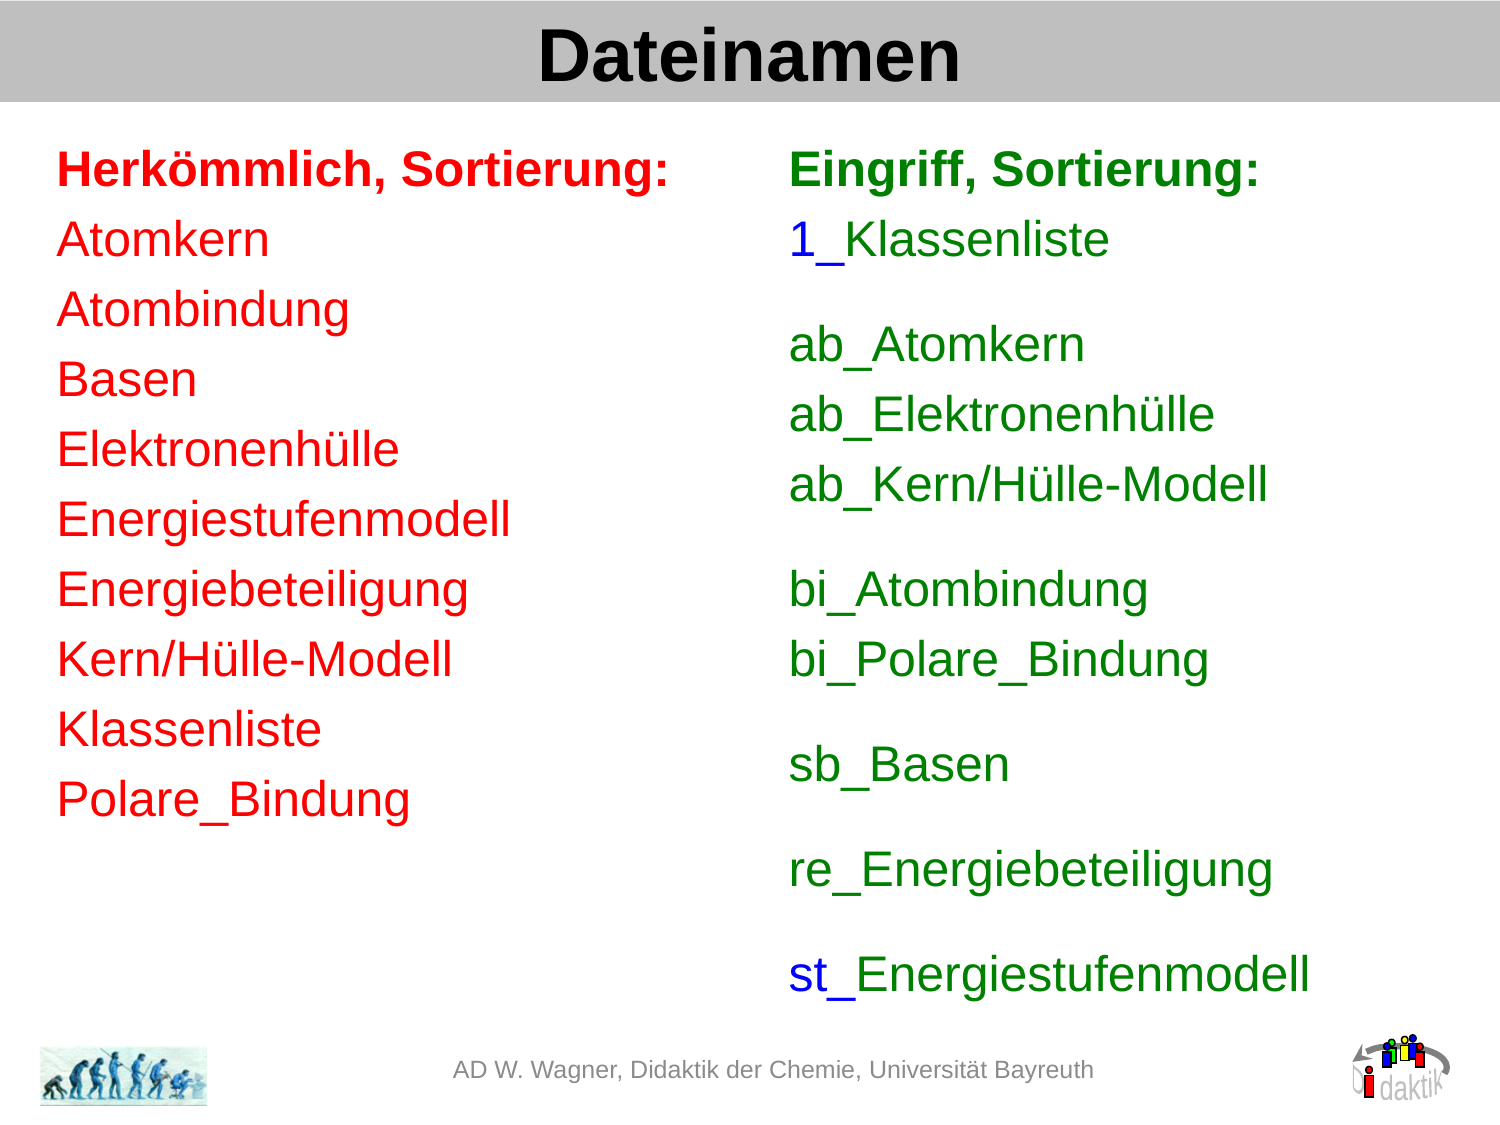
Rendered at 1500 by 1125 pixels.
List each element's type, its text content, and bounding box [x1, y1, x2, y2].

list Herkömmlich, Sortierung: Atomkern Atombindung Basen Elektronenhülle Energiestufenmodell Energiebeteiligung Kern/Hülle-Modell Klassenliste Polare_Bindung [41, 129, 727, 1012]
picture [40, 1046, 207, 1106]
title Dateinamen [0, 0, 1500, 103]
text_box Eingriff, Sortierung: 1_Klassenliste ab_Atomkern ab_Elektronenhülle ab_Kern/Hülle-Modell bi_Atombindung bi_Polare_Bindung sb_Basen re_Energiebeteiligung st_Energiestufenmodell [773, 129, 1459, 1012]
footer AD W. Wagner, Didaktik der Chemie, Universität Bayreuth [372, 1030, 1177, 1106]
